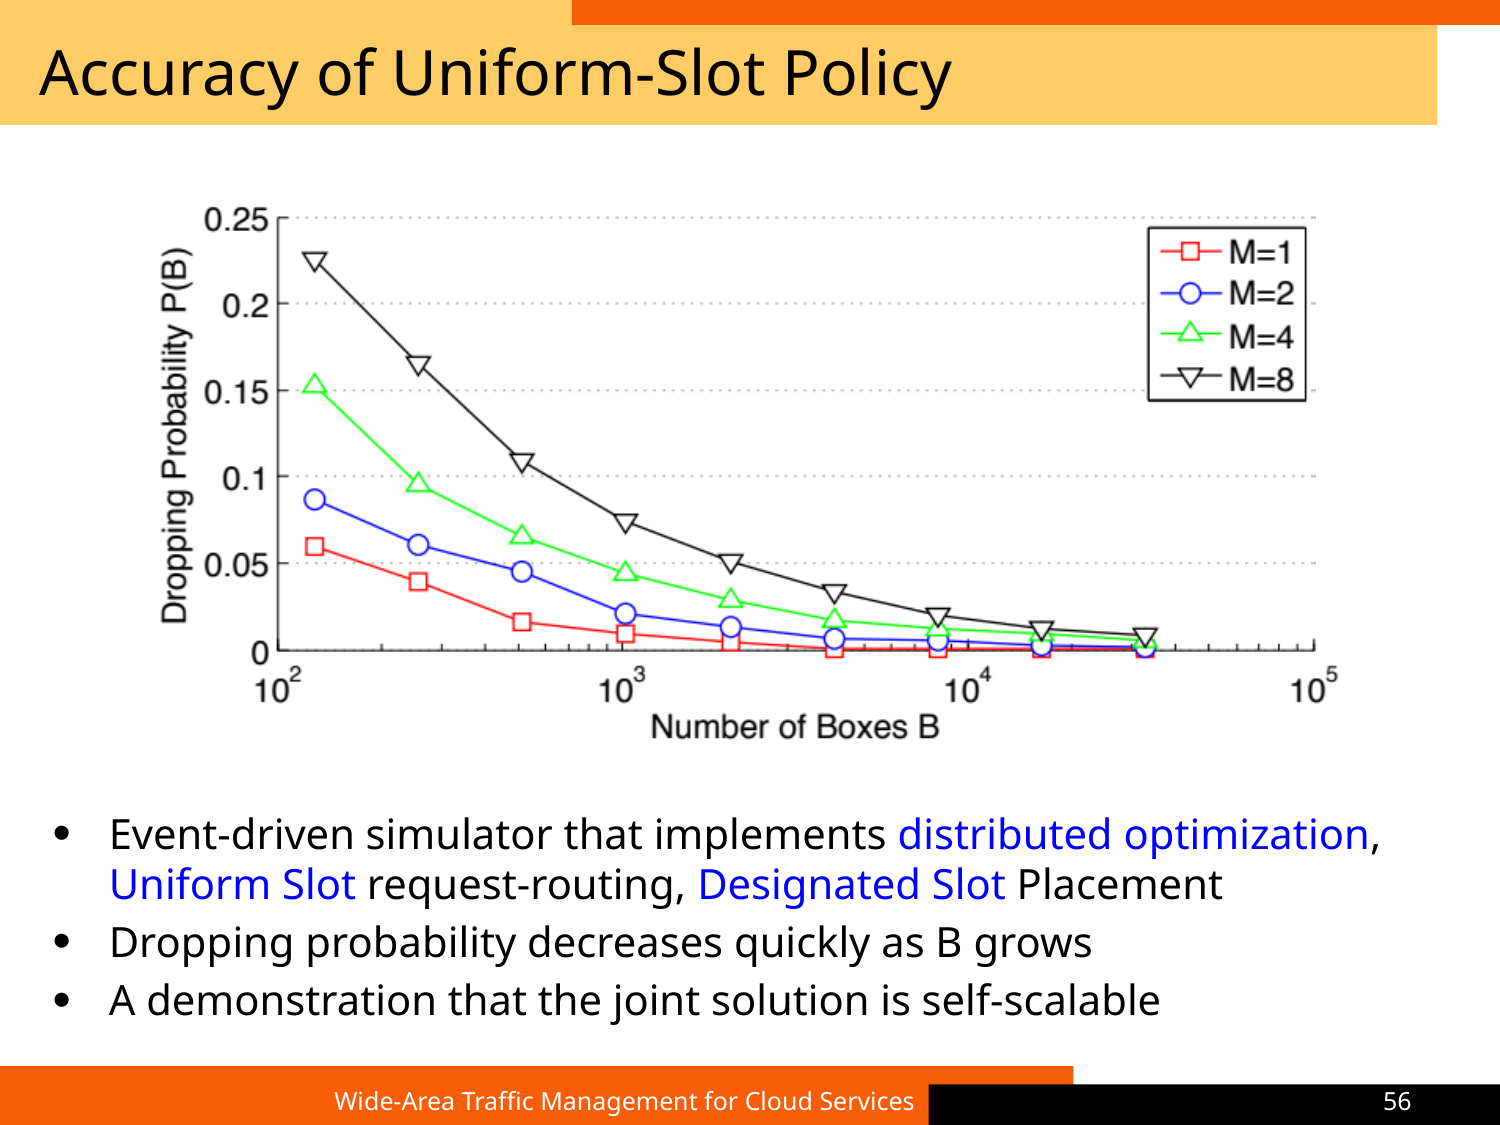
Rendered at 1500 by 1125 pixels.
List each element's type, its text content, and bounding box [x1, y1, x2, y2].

footer Wide-Area Traffic Management for Cloud Services [312, 1077, 938, 1125]
title Accuracy of Uniform-Slot Policy [24, 7, 1438, 134]
text_box Event-driven simulator that implements distributed optimization, Uniform Slot request-routing, Designated Slot Placement Dropping probability decreases quickly as B grows A demonstration that the joint solution is self-scalable [37, 800, 1463, 1050]
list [149, 187, 1347, 749]
slide_number 56 [1076, 1077, 1427, 1125]
